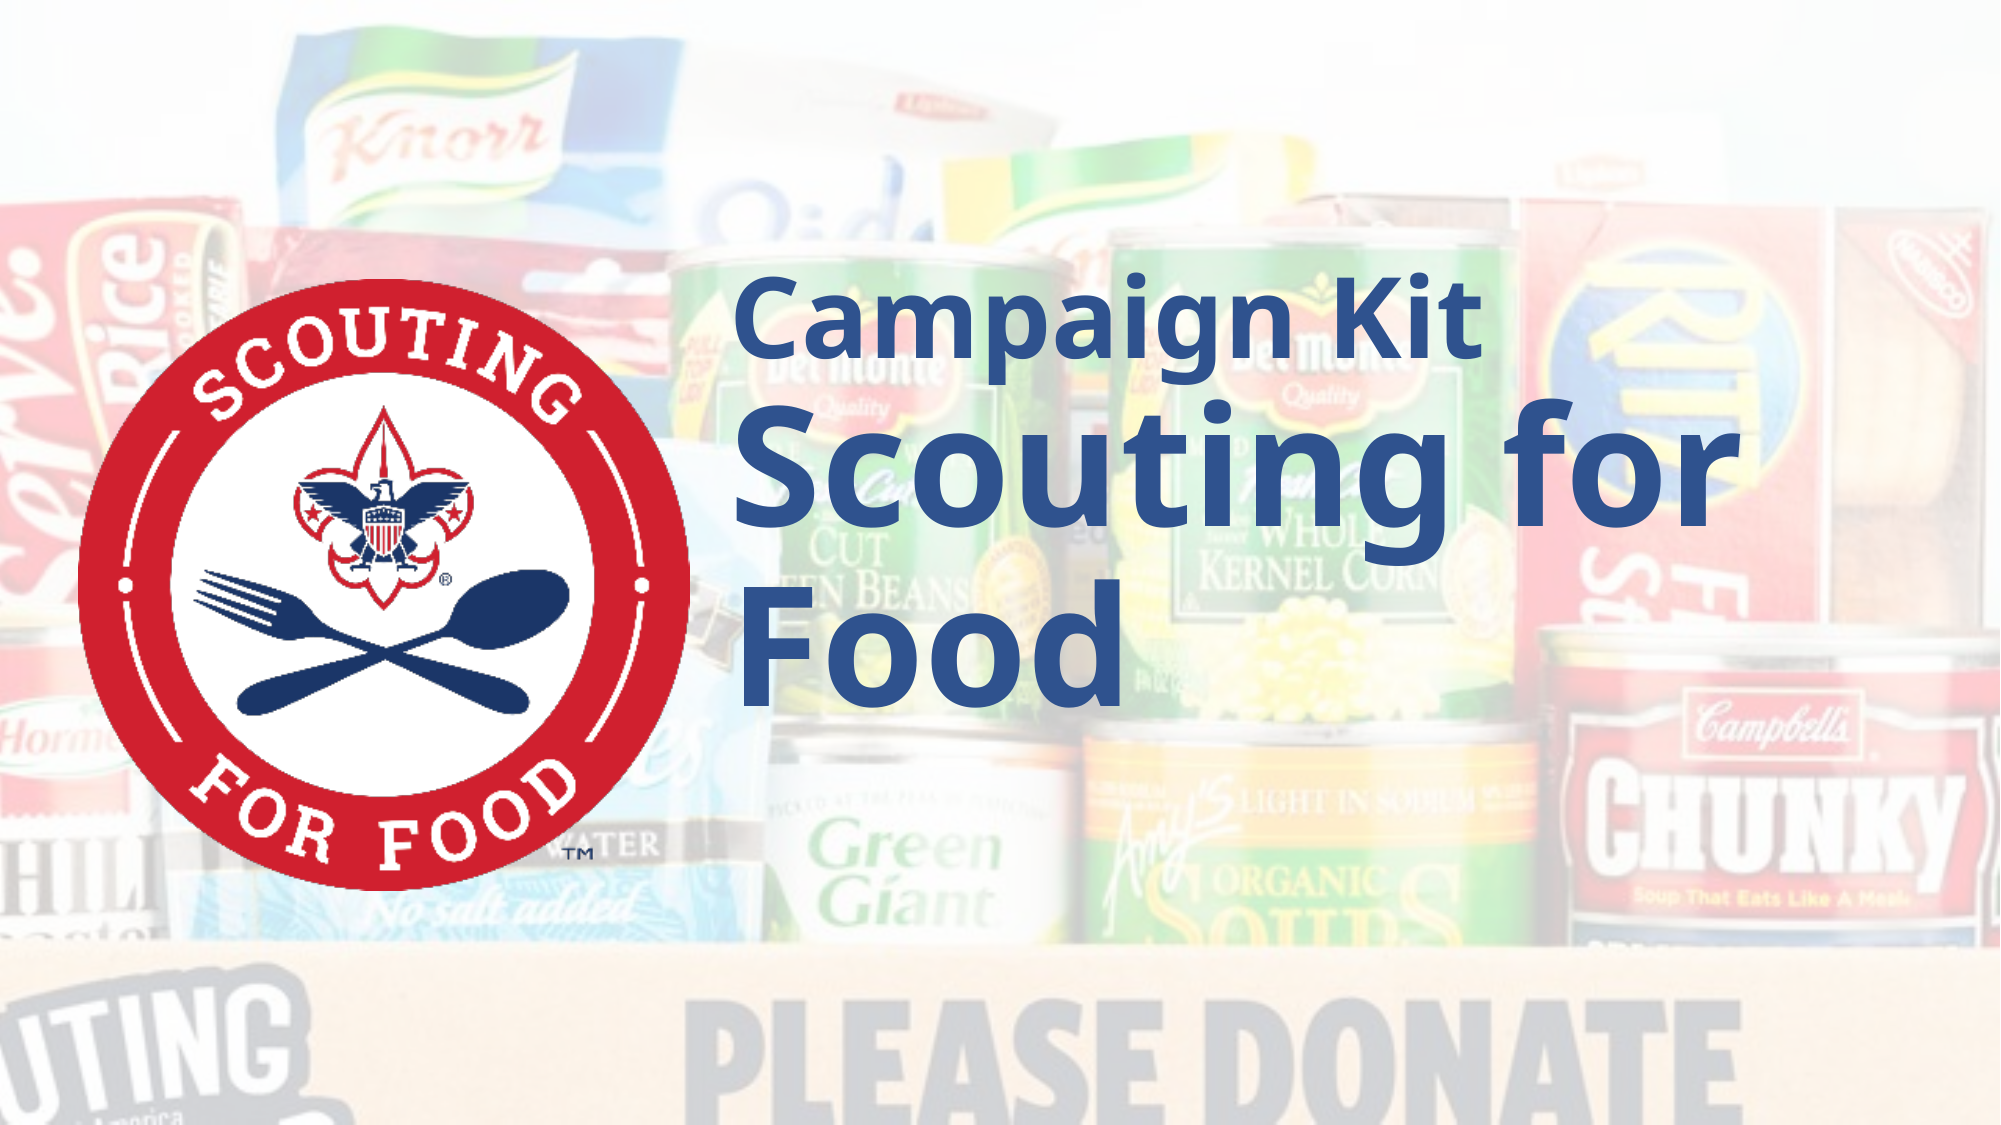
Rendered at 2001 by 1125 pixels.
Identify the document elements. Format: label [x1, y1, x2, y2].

picture [0, 0, 2000, 1125]
text_box [78, 279, 690, 891]
